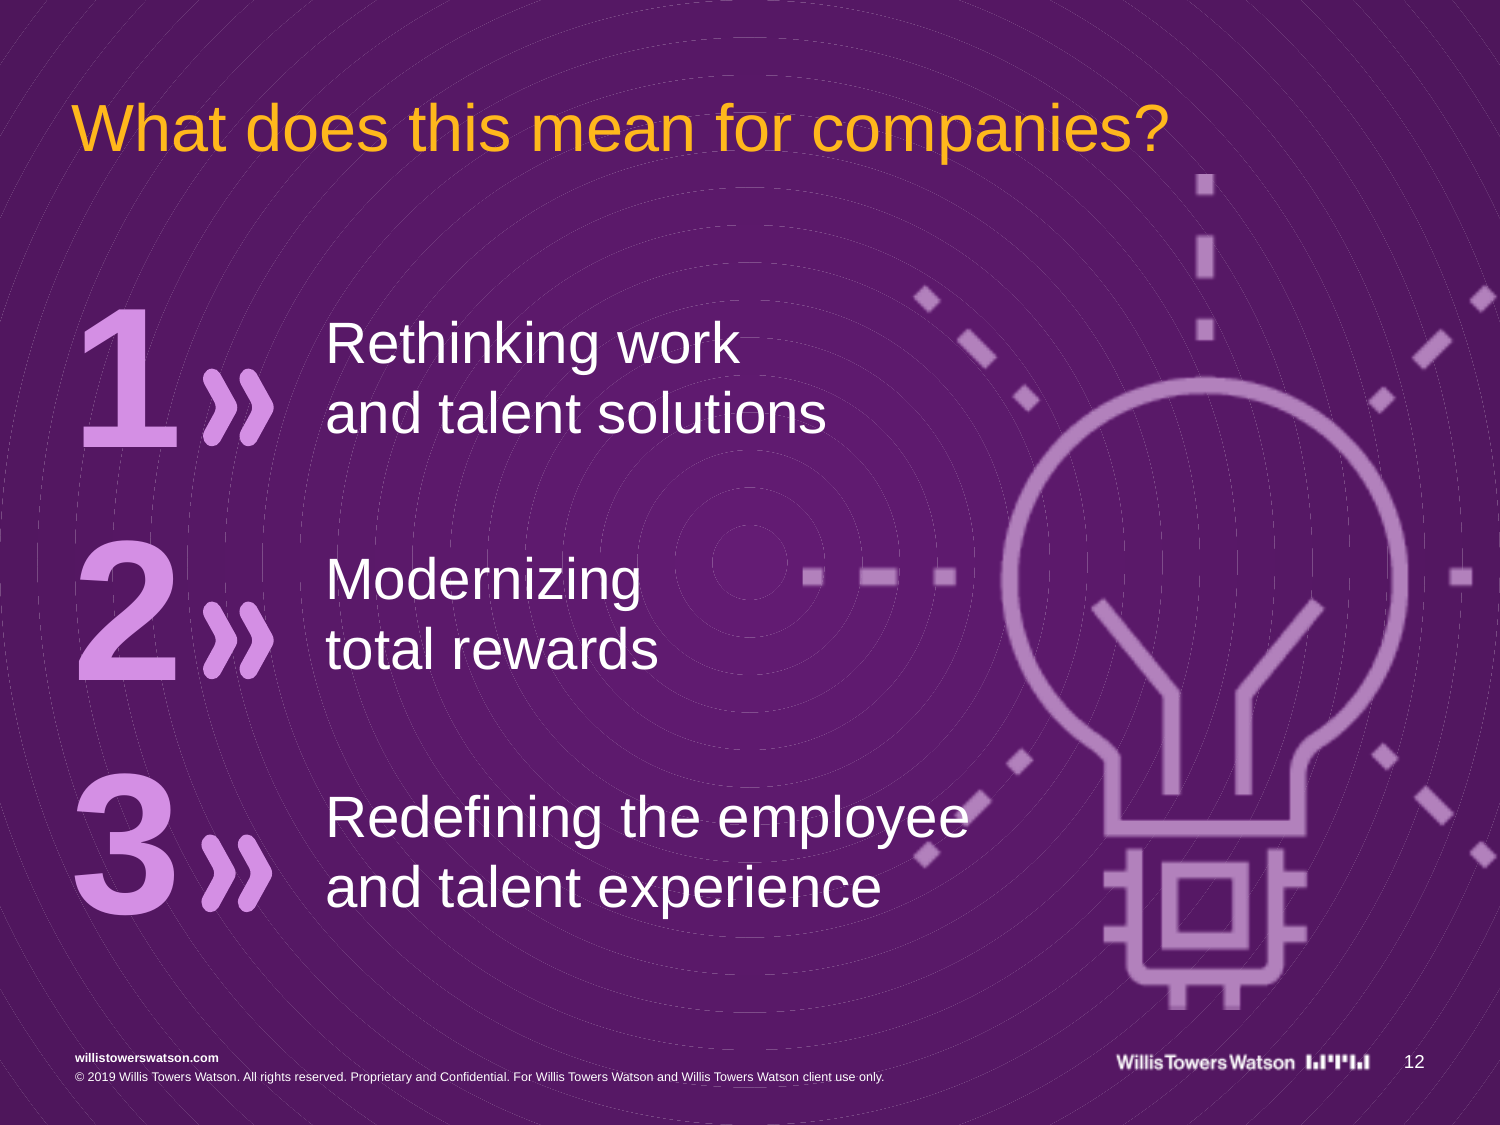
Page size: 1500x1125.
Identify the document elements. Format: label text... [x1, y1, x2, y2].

text_box Redefining the employee and talent experience [310, 771, 797, 920]
text_box Rethinking work and talent solutions [310, 297, 797, 445]
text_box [198, 370, 277, 445]
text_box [196, 836, 275, 911]
picture [802, 174, 1500, 1010]
footer © 2019 Willis Towers Watson. All rights reserved. Proprietary and Confidential. For Willis Towers Watson and Willis Towers Watson client use only. [75, 1068, 941, 1084]
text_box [198, 603, 277, 678]
text_box Modernizing total rewards [310, 534, 797, 682]
text_box 1 [56, 239, 299, 495]
text_box 2 [57, 472, 300, 728]
text_box 3 [55, 705, 298, 961]
slide_number 12 [1362, 1050, 1425, 1073]
text_box What does this mean for companies? [56, 87, 1473, 174]
